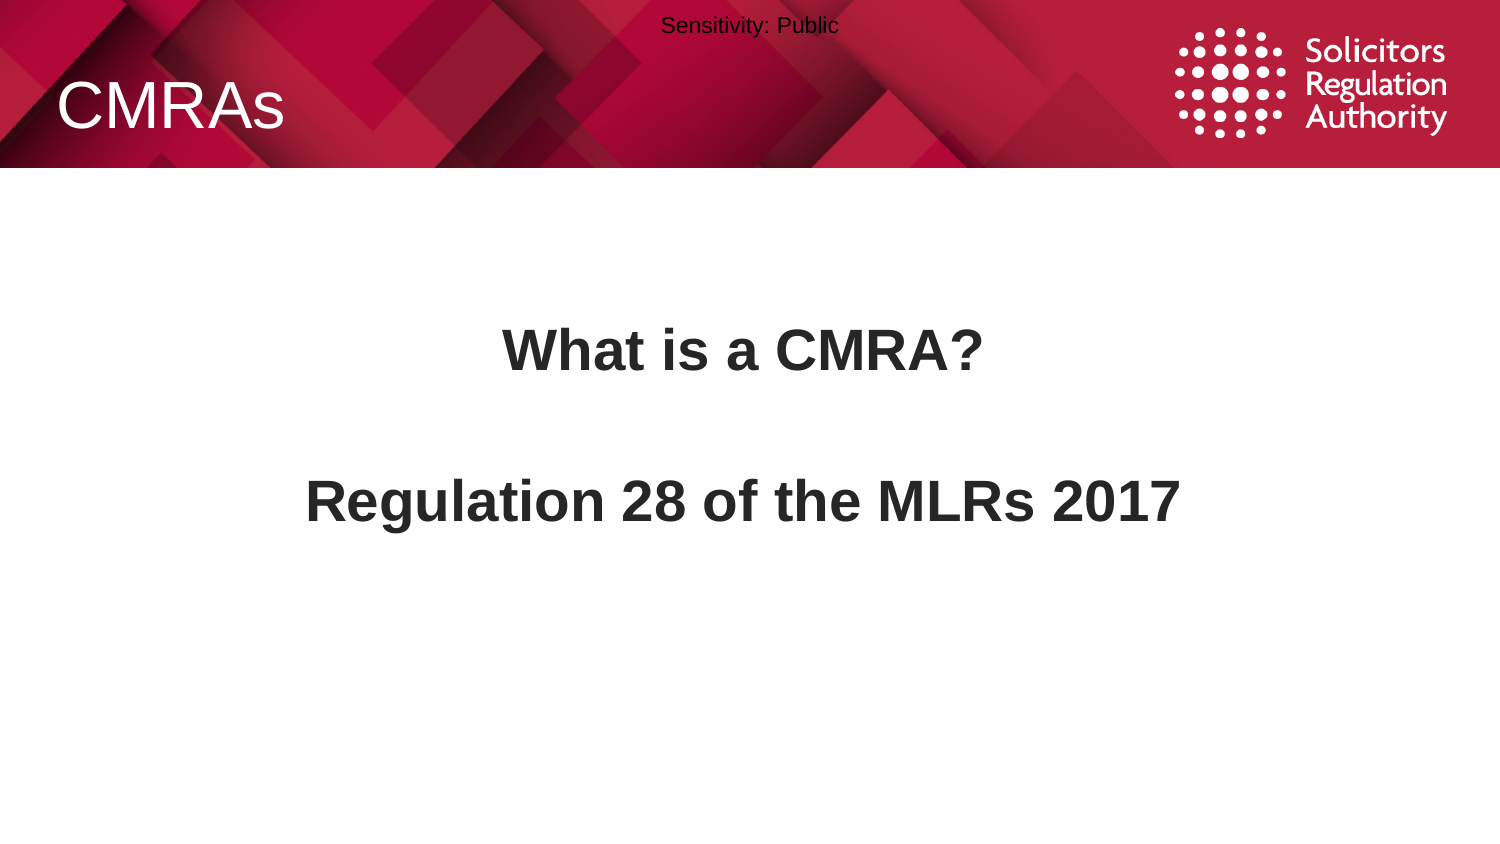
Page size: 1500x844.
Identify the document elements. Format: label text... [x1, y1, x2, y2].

picture [780, 19, 788, 25]
picture [0, 0, 1500, 168]
title CMRAs [40, 31, 845, 173]
list What is a CMRA? Regulation 28 of the MLRs 2017 [88, 234, 1400, 786]
